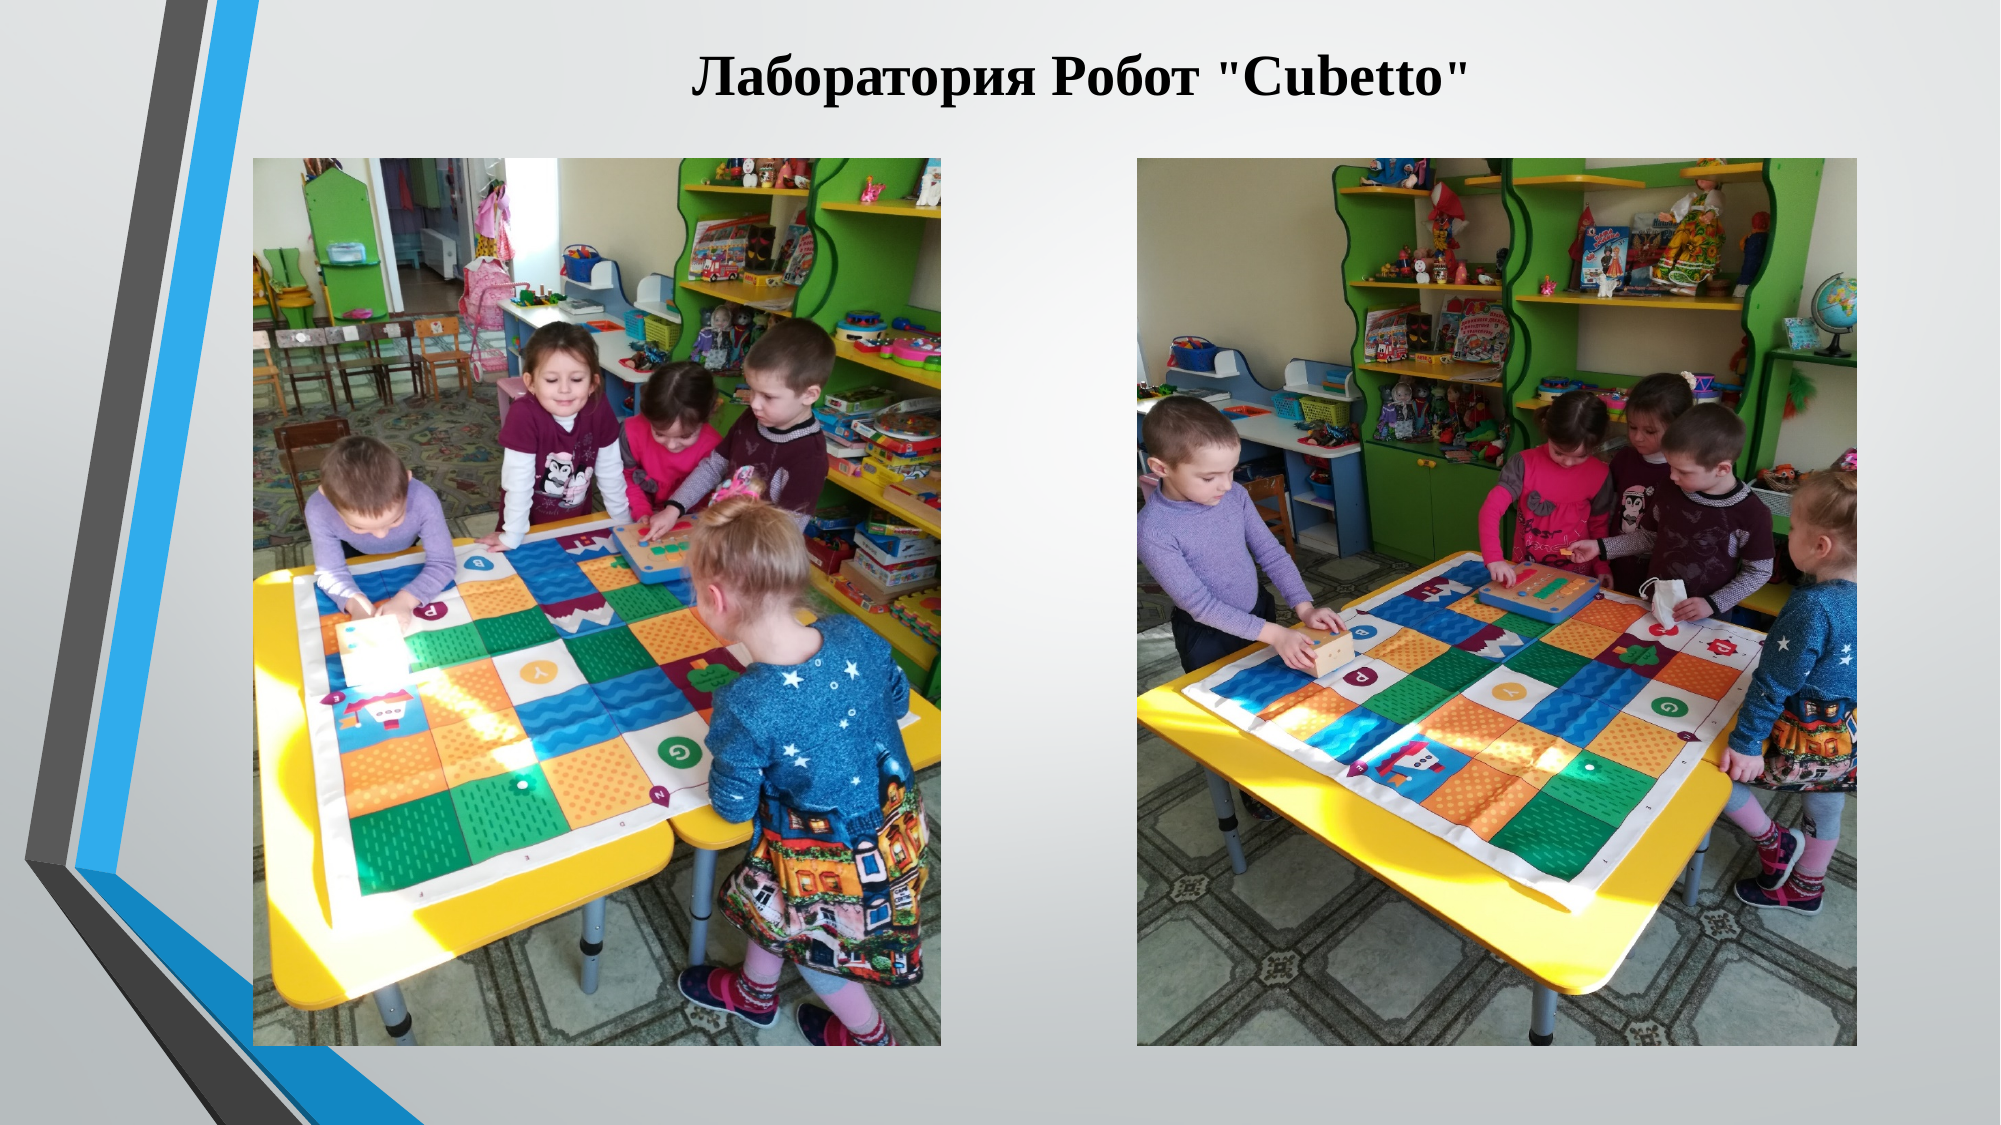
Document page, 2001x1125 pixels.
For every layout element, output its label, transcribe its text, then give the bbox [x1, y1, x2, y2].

picture [1137, 158, 1858, 1046]
text_box Лаборатория Робот "Cubetto" [678, 29, 1487, 115]
picture [253, 158, 941, 1046]
